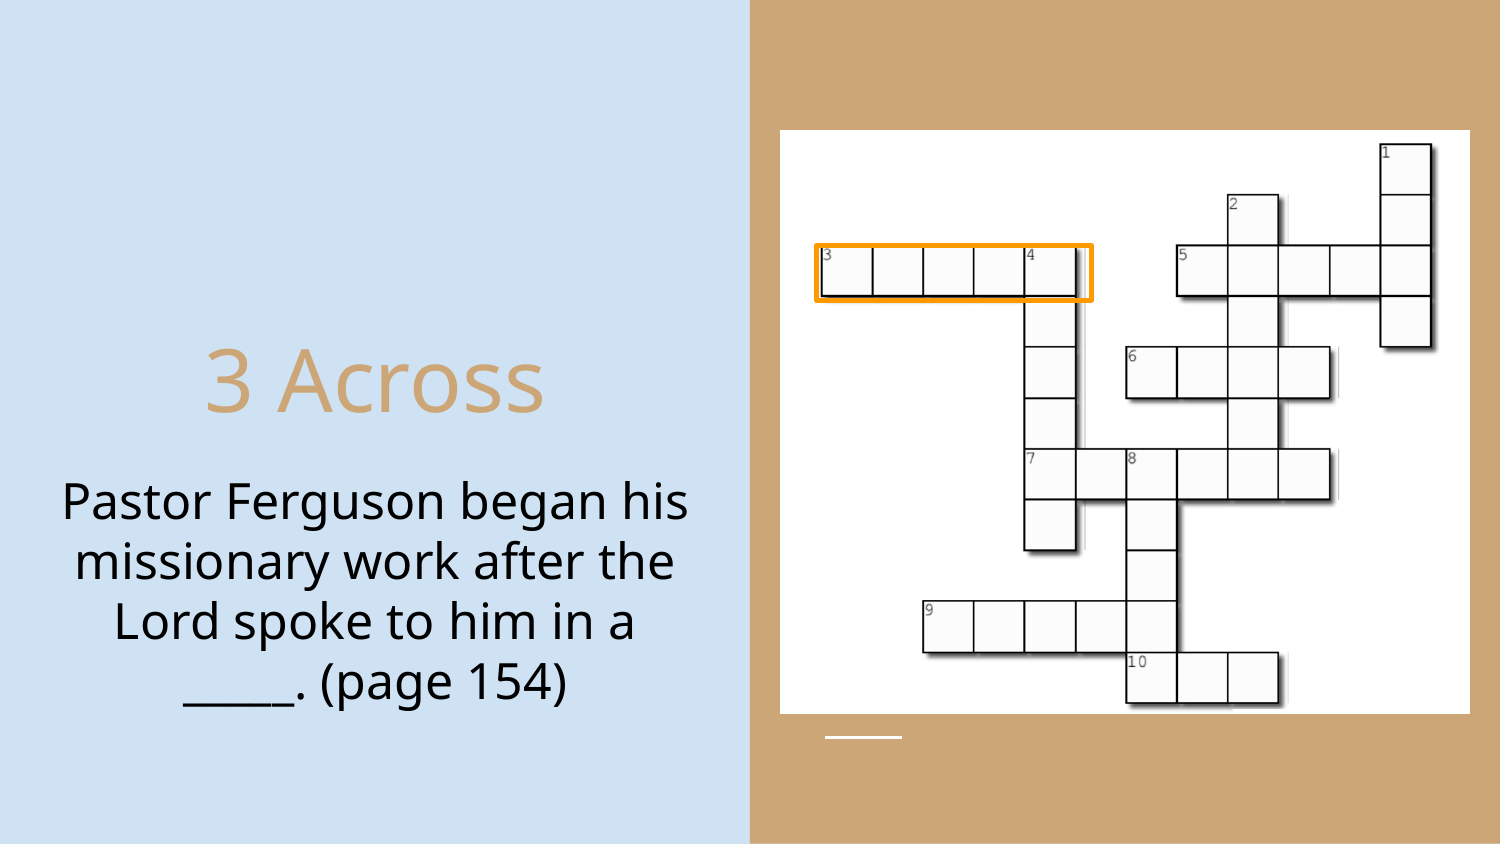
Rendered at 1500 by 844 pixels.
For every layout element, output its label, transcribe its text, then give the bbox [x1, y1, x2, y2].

picture [779, 130, 1471, 714]
subtitle Pastor Ferguson began his missionary work after the Lord spoke to him in a _____. (page 154) [43, 454, 708, 713]
title 3 Across [43, 152, 708, 446]
